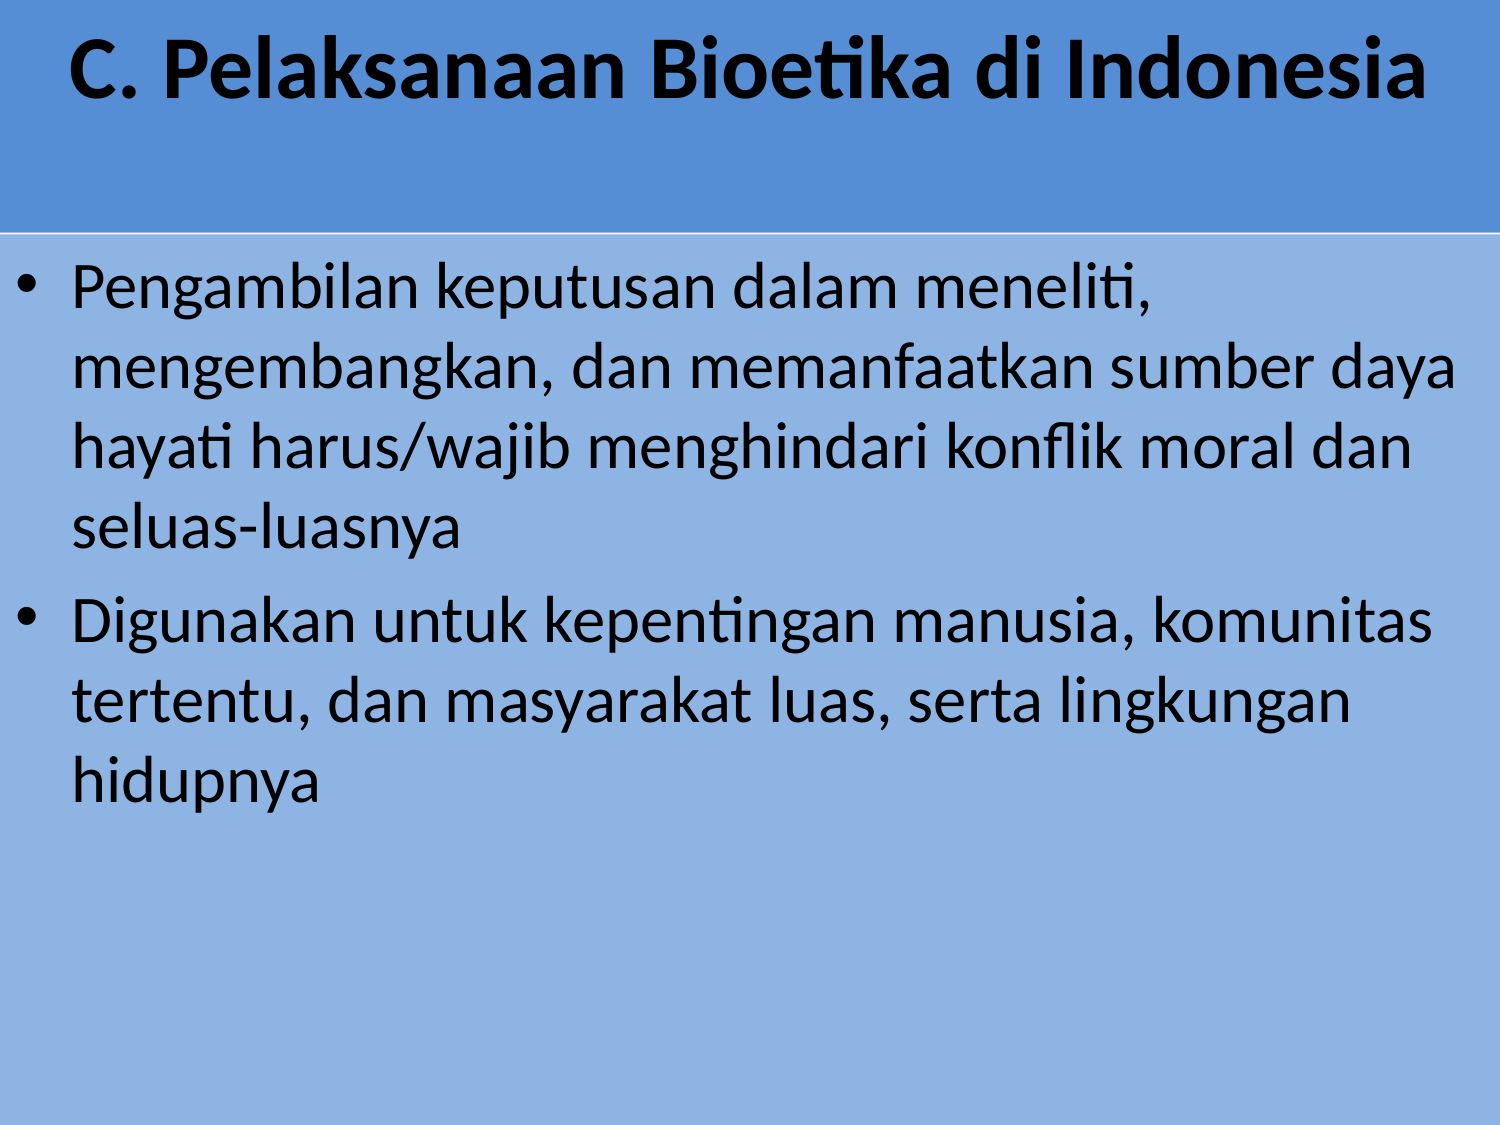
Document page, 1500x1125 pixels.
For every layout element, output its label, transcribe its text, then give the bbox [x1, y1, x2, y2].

title C. Pelaksanaan Bioetika di Indonesia [0, 0, 1500, 233]
list Pengambilan keputusan dalam meneliti, mengembangkan, dan memanfaatkan sumber daya hayati harus/wajib menghindari konflik moral dan seluas-luasnya Digunakan untuk kepentingan manusia, komunitas tertentu, dan masyarakat luas, serta lingkungan hidupnya [0, 234, 1500, 1125]
